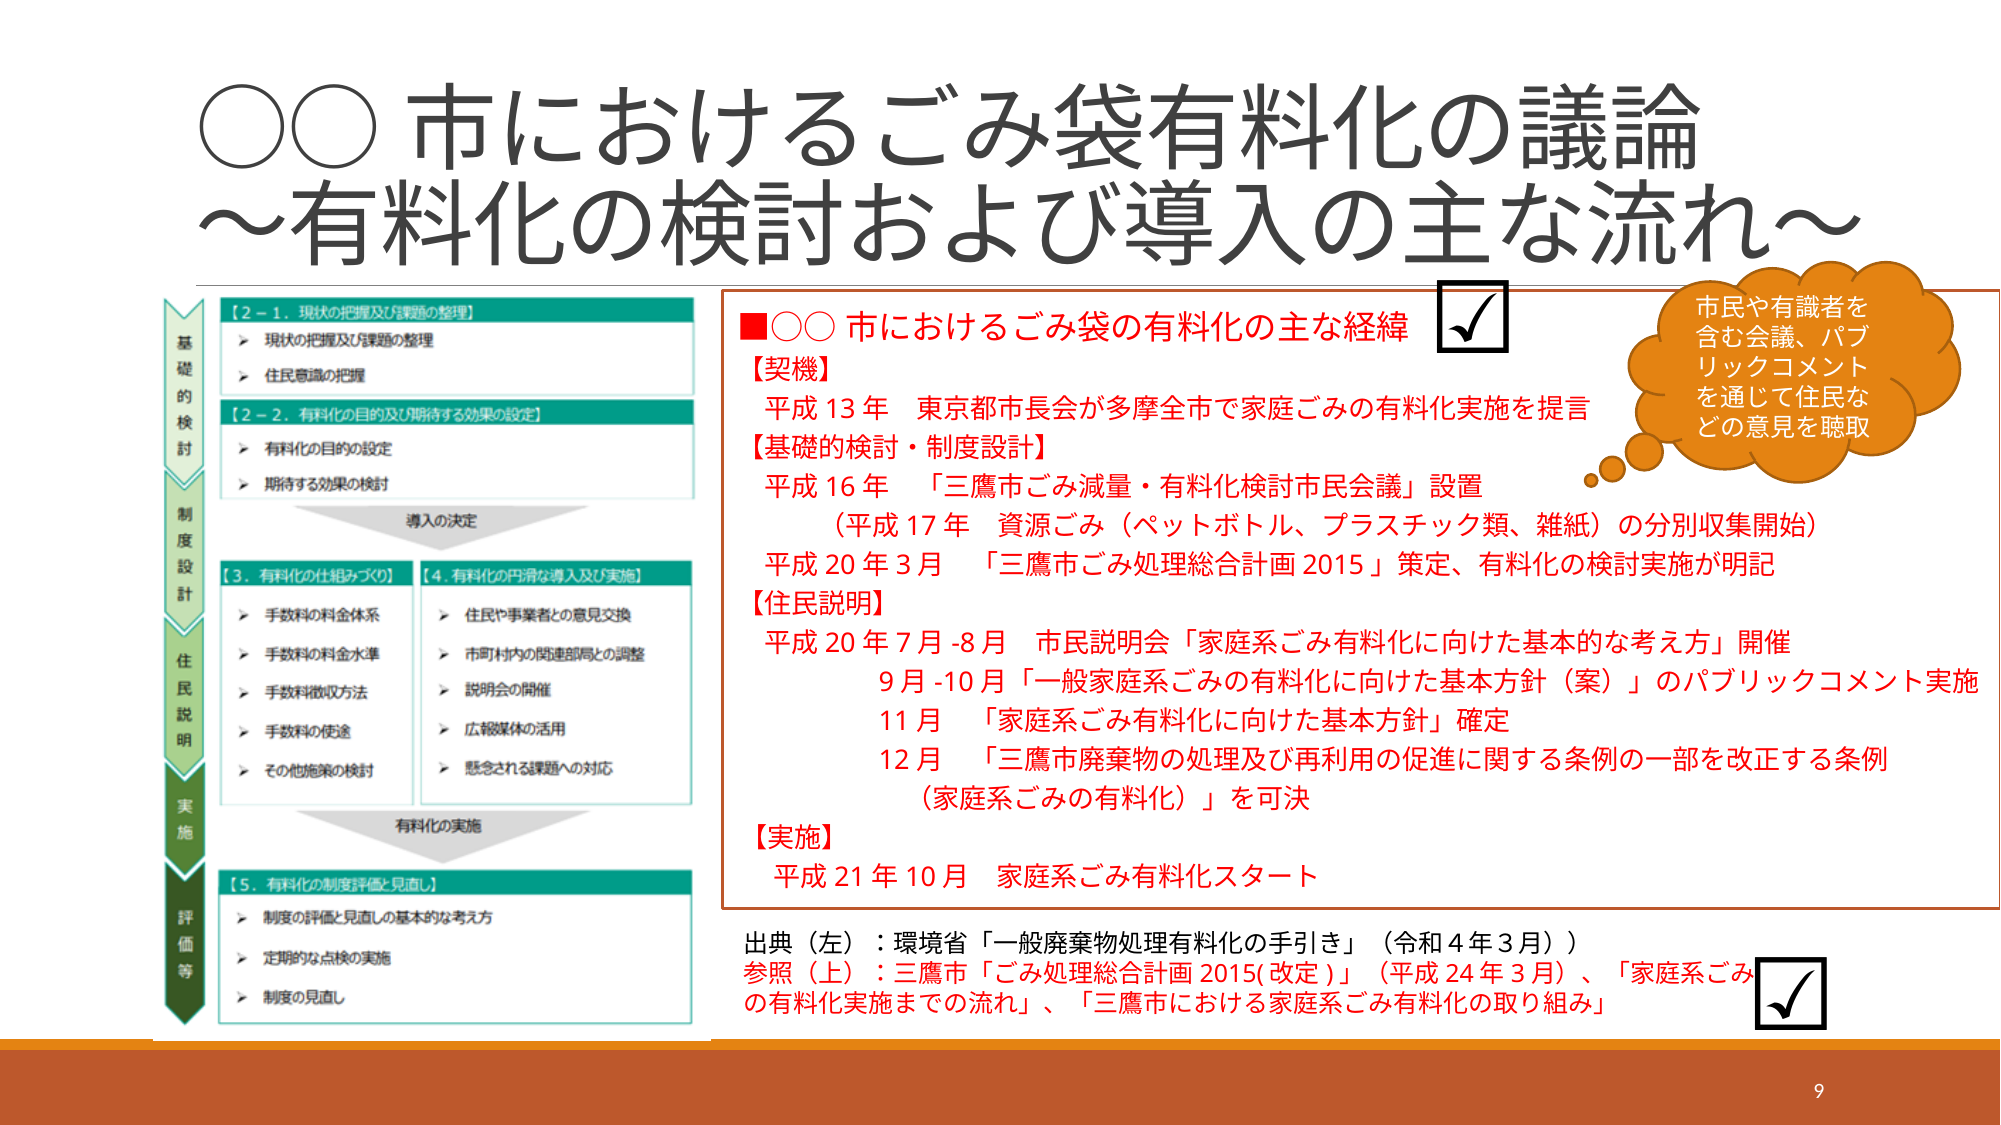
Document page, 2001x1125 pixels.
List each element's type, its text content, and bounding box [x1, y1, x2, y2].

title ○○市におけるごみ袋有料化の議論 ～有料化の検討および導入の主な流れ～ [180, 47, 1954, 285]
picture [152, 286, 712, 1041]
text_box 出典（左）：環境省「一般廃棄物処理有料化の手引き」（令和４年３月）） 参照（上）：三鷹市「ごみ処理総合計画2015(改定)」（平成24年3月）、「家庭系ごみの有料化実施までの流れ」、「三鷹市における家庭系ごみ有料化の取り組み」 [728, 920, 1781, 1025]
text_box ☑ [1414, 245, 1554, 381]
text_box ☑ [1731, 923, 1872, 1059]
text_box 市民や有識者を含む会議、パブリックコメントを通じて住民などの意見を聴取 [1624, 260, 1962, 484]
slide_number 9 [1624, 1059, 1840, 1120]
text_box 市民や有識者を含む会議、パブリックコメントを通じて住民などの意見を聴取 [1598, 455, 1626, 483]
list ■○○市におけるごみ袋の有料化の主な経緯 【契機】 平成13年 東京都市長会が多摩全市で家庭ごみの有料化実施を提言 【基礎的検討・制度設計】 平成16年 「三鷹市ごみ減量・有料化検討市民会議」設置 （平成17年 資源ごみ（ペットボトル、プラスチック類、雑紙）の分別収集開始） 平成20年3月 「三鷹市ごみ処理総合計画2015」策定、有料化の検討実施が明記 【住民説明】 平成20年7月-8月 市民説明会「家庭系ごみ有料化に向けた基本的な考え方」開催 9月-10月「一般家庭系ごみの有料化に向けた基本方針（案）」のパブリックコメント実施 11月 「家庭系ごみ有料化に向けた基本方針」確定 12月 「三鷹市廃棄物の処理及び再利用の促進に関する条例の一部を改正する条例 （家庭系ごみの有料化）」を可決 【実施】 平成21年10月 家庭系ごみ有料化スタート [721, 289, 2000, 910]
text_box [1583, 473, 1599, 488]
